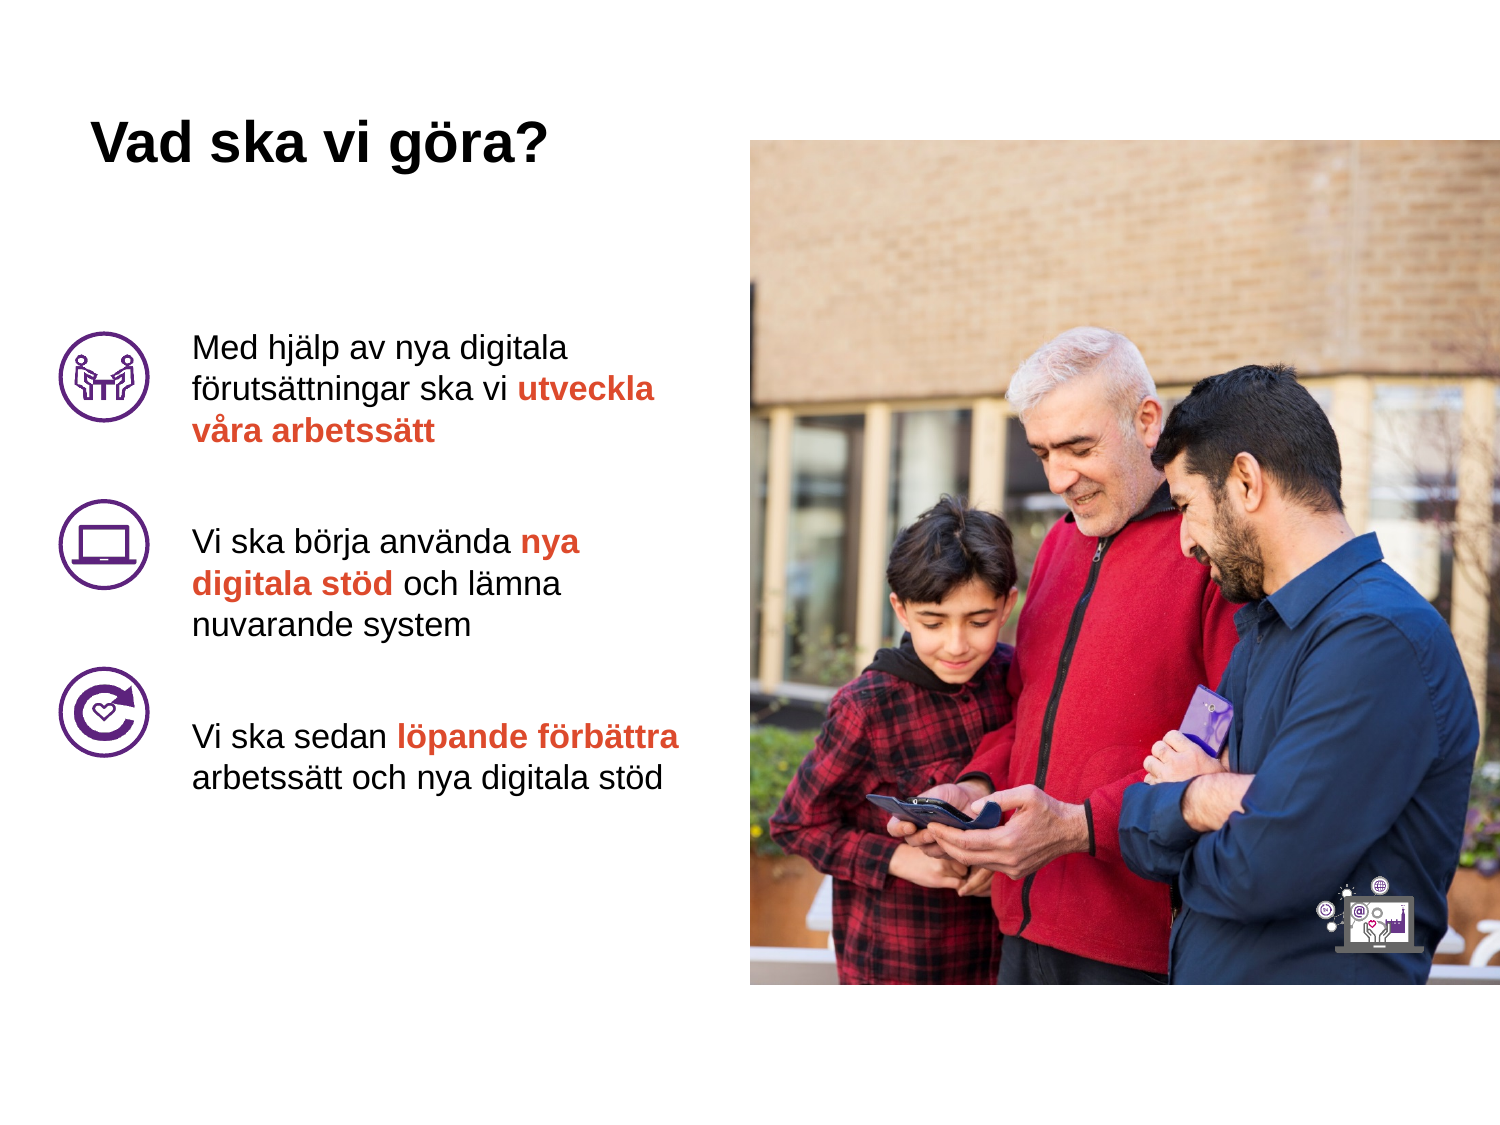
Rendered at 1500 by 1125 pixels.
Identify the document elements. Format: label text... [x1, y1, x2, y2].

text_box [60, 500, 148, 589]
list Med hjälp av nya digitala förutsättningar ska vi utveckla våra arbetssätt Vi ska börja använda nya digitala stöd och lämna nuvarande system Vi ska sedan löpande förbättra arbetssätt och nya digitala stöd [75, 317, 715, 847]
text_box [60, 668, 148, 756]
picture [749, 140, 1500, 985]
title Vad ska vi göra? [75, 45, 1425, 233]
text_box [60, 333, 148, 421]
